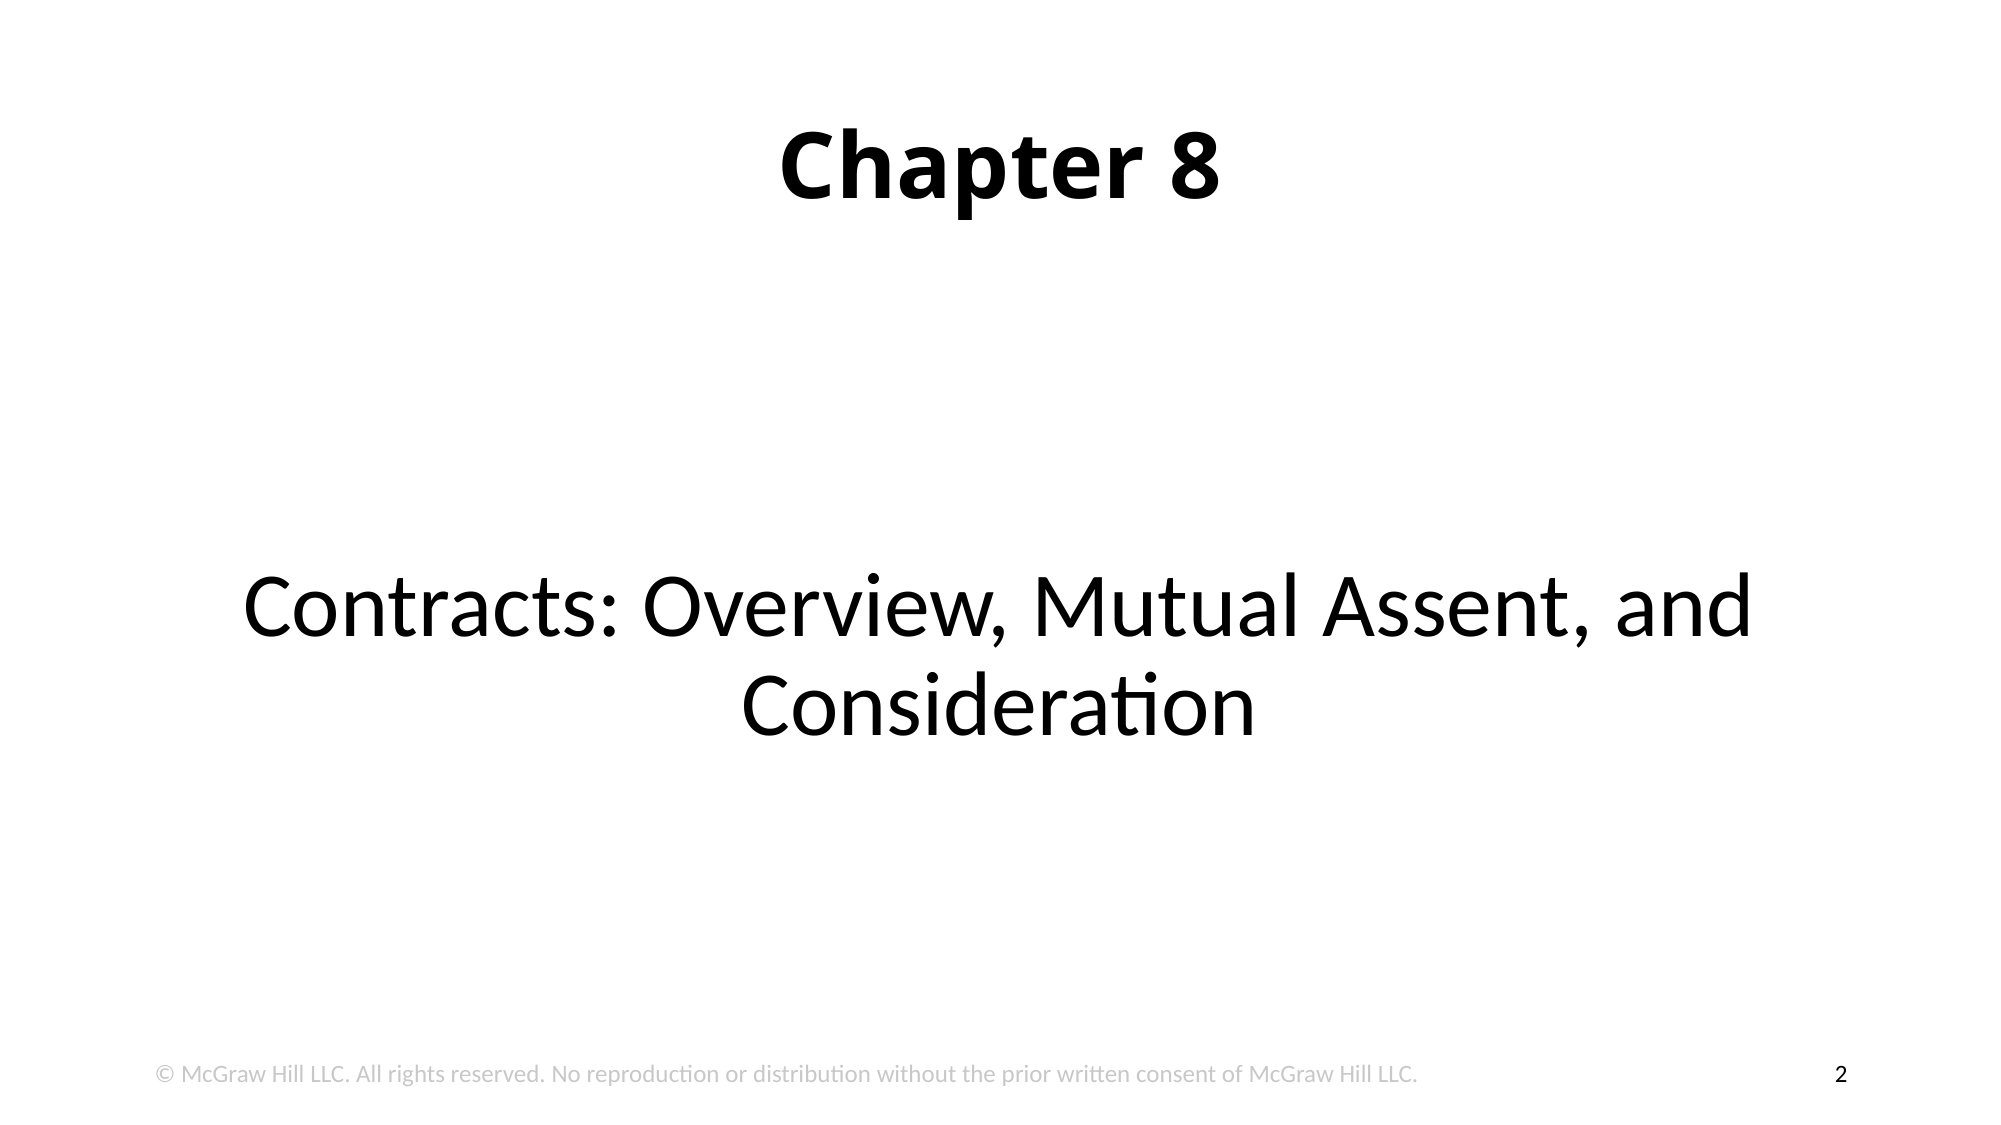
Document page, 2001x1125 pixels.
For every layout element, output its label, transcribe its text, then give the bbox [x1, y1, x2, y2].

title Chapter 8 [137, 59, 1863, 278]
list Contracts: Overview, Mutual Assent, and Consideration [137, 299, 1863, 1014]
footer © McGraw Hill LLC. All rights reserved. No reproduction or distribution without the prior written consent of McGraw Hill LLC. [139, 1042, 1487, 1103]
slide_number 2 [1535, 1042, 1863, 1103]
